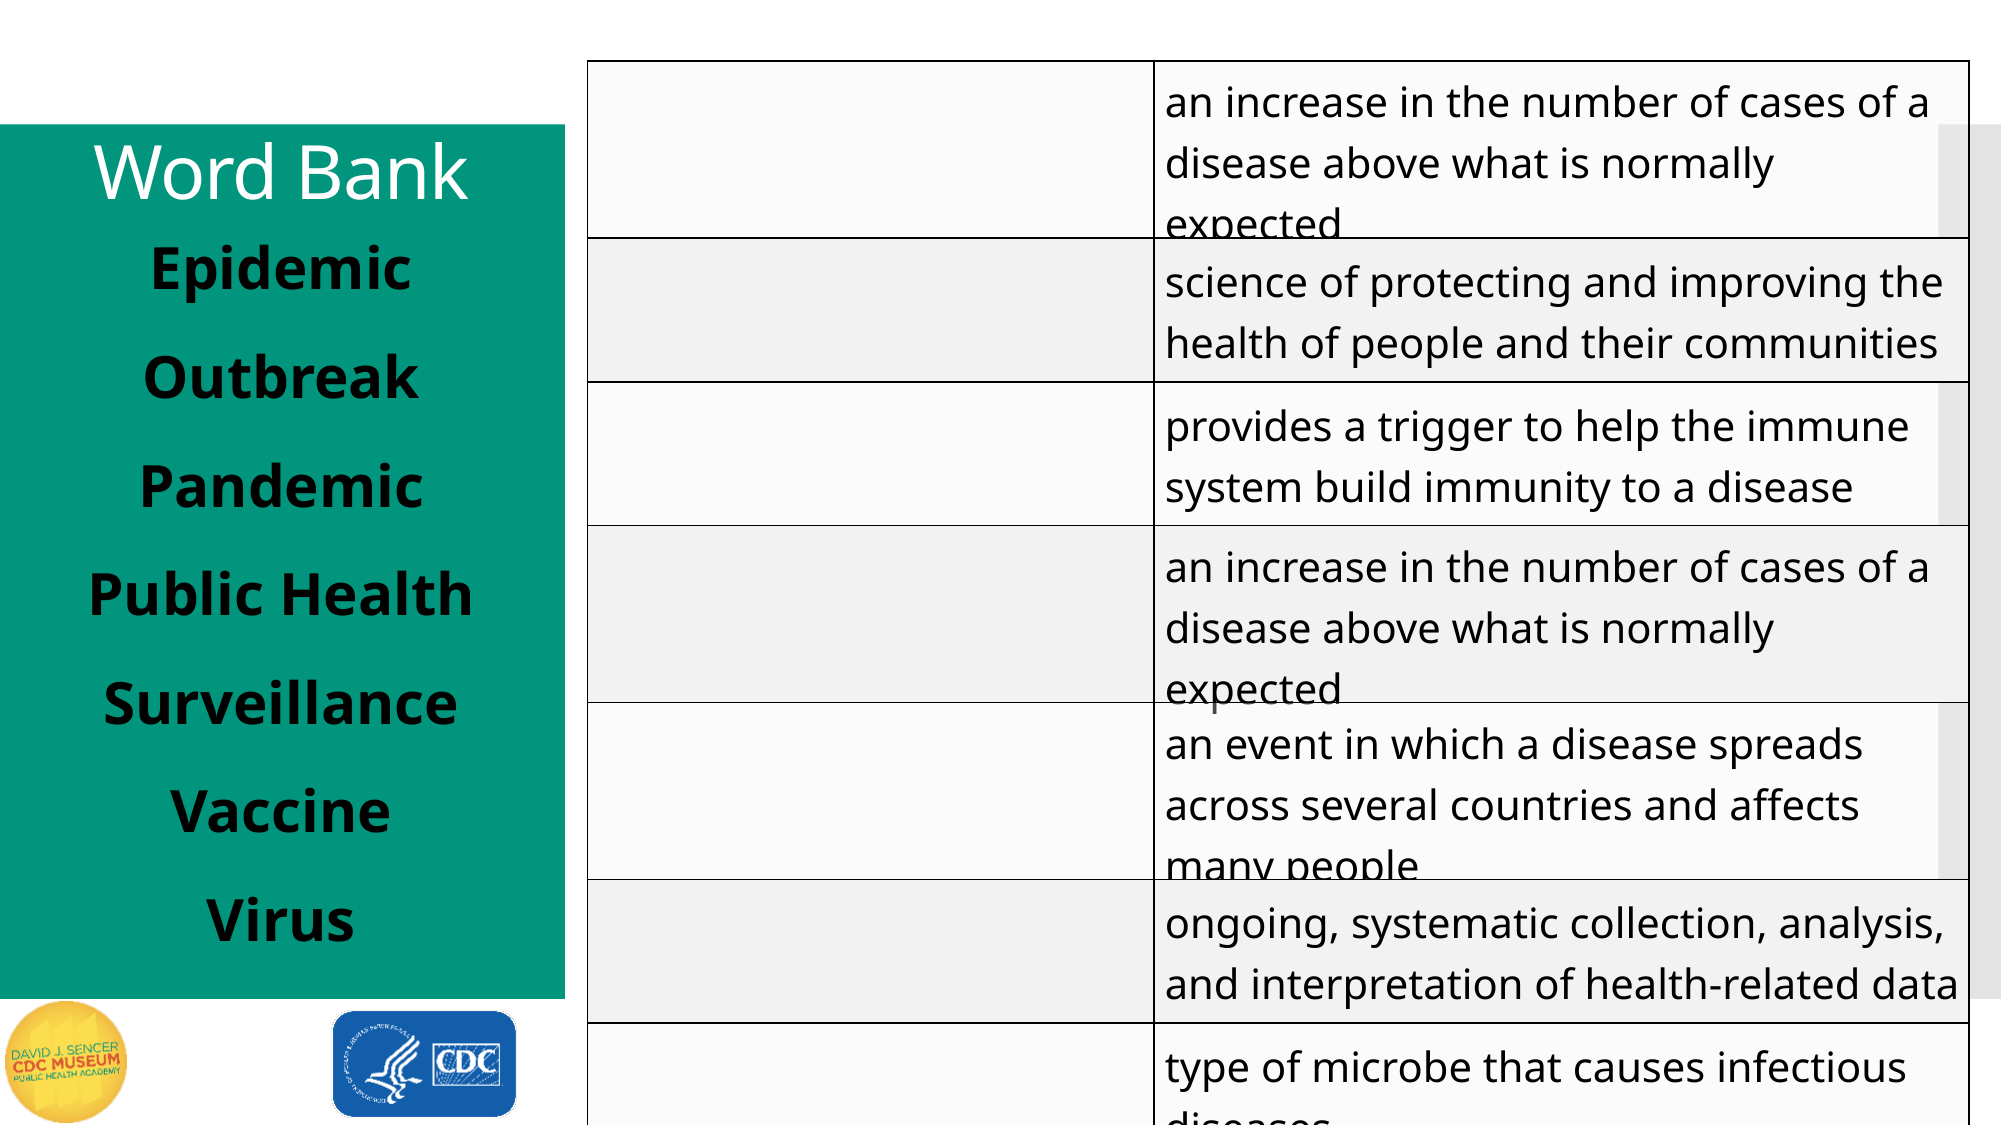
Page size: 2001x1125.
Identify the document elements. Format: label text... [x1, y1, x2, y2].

table_header an increase in the number of cases of a disease above what is normally expected [1155, 62, 1968, 237]
table_cell type of microbe that causes infectious diseases [1155, 1024, 1968, 1125]
text_box Vaccine [26, 767, 537, 852]
text_box Pandemic [26, 441, 537, 527]
text_box Word Bank [26, 130, 537, 223]
table_cell [588, 526, 1153, 702]
table_cell [588, 880, 1153, 1022]
picture [4, 1001, 127, 1123]
text_box Surveillance [26, 658, 537, 744]
table_cell [588, 239, 1153, 381]
text_box Virus [26, 875, 537, 961]
table_cell science of protecting and improving the health of people and their communities [1155, 239, 1968, 381]
table_cell [588, 1024, 1153, 1125]
table_cell ongoing, systematic collection, analysis, and interpretation of health-related data [1155, 880, 1968, 1022]
table_header [588, 62, 1153, 237]
table_cell [588, 703, 1153, 879]
picture [321, 1003, 530, 1125]
table_cell an event in which a disease spreads across several countries and affects many people [1155, 703, 1968, 879]
text_box Epidemic [26, 224, 537, 309]
text_box Outbreak [26, 332, 537, 418]
table_cell an increase in the number of cases of a disease above what is normally expected [1155, 526, 1968, 702]
table_cell provides a trigger to help the immune system build immunity to a disease [1155, 383, 1968, 525]
table_cell [588, 383, 1153, 525]
text_box Public Health [26, 549, 537, 635]
